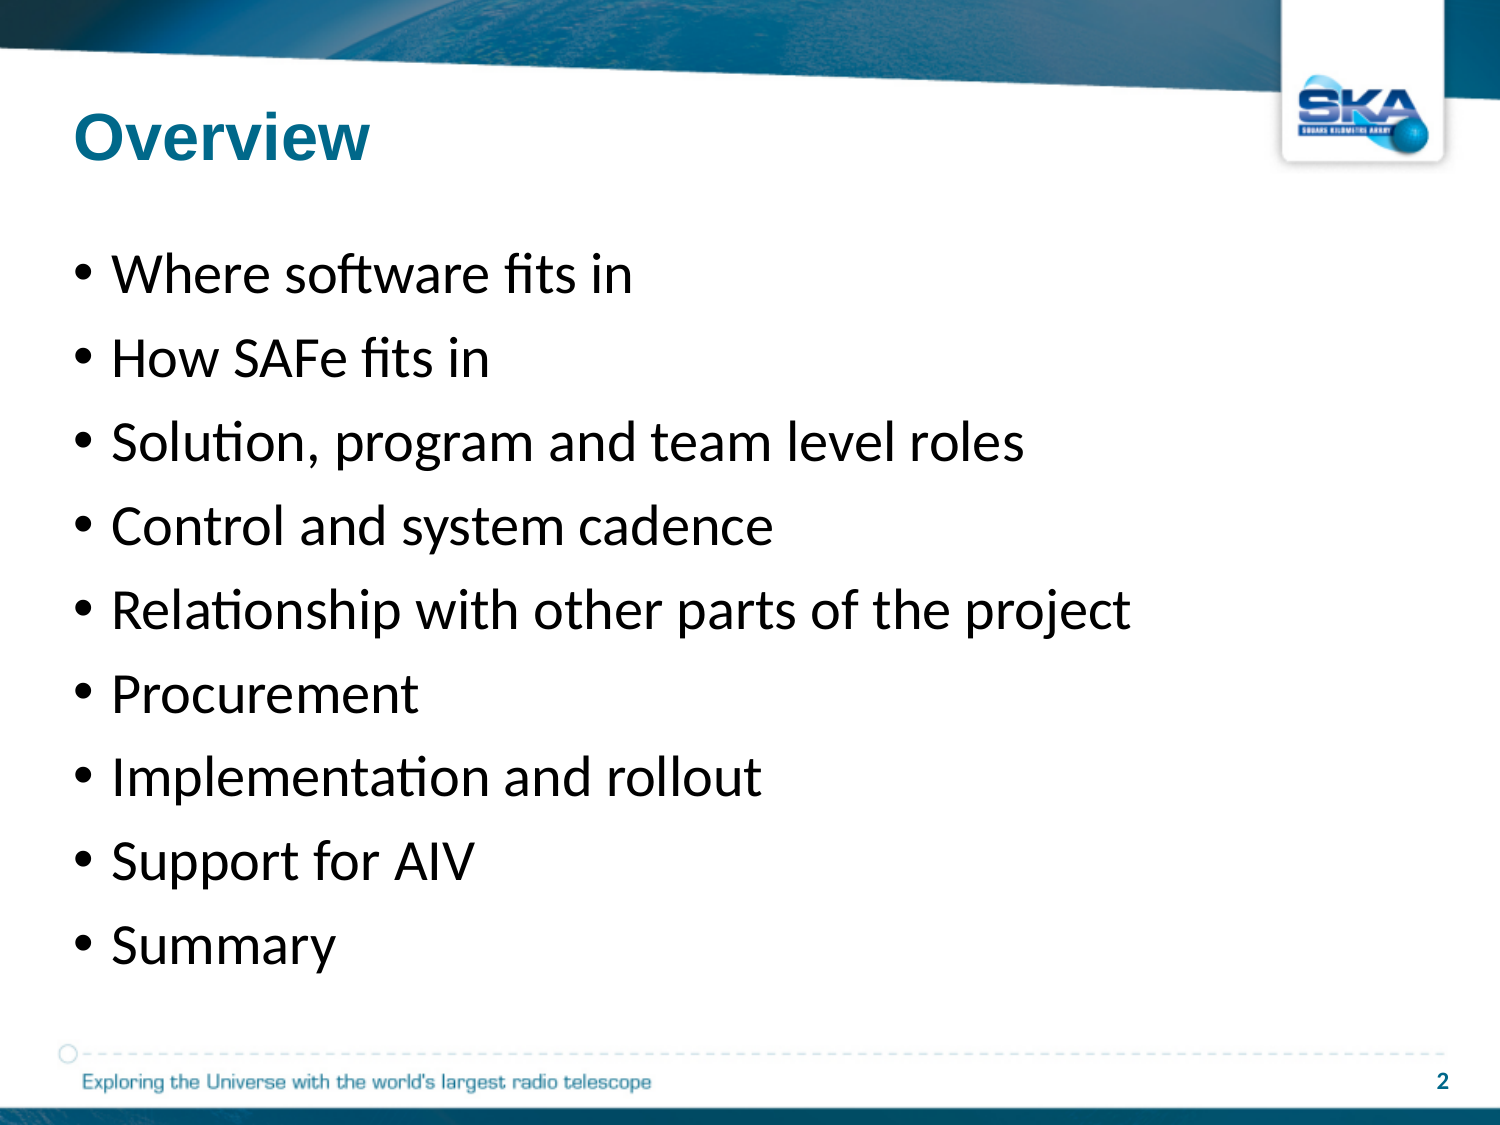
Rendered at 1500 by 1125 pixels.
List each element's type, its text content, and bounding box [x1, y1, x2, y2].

list Where software fits in How SAFe fits in Solution, program and team level roles Control and system cadence Relationship with other parts of the project Procurement Implementation and rollout Support for AIV Summary [59, 236, 1447, 1004]
title Overview [59, 88, 1089, 191]
